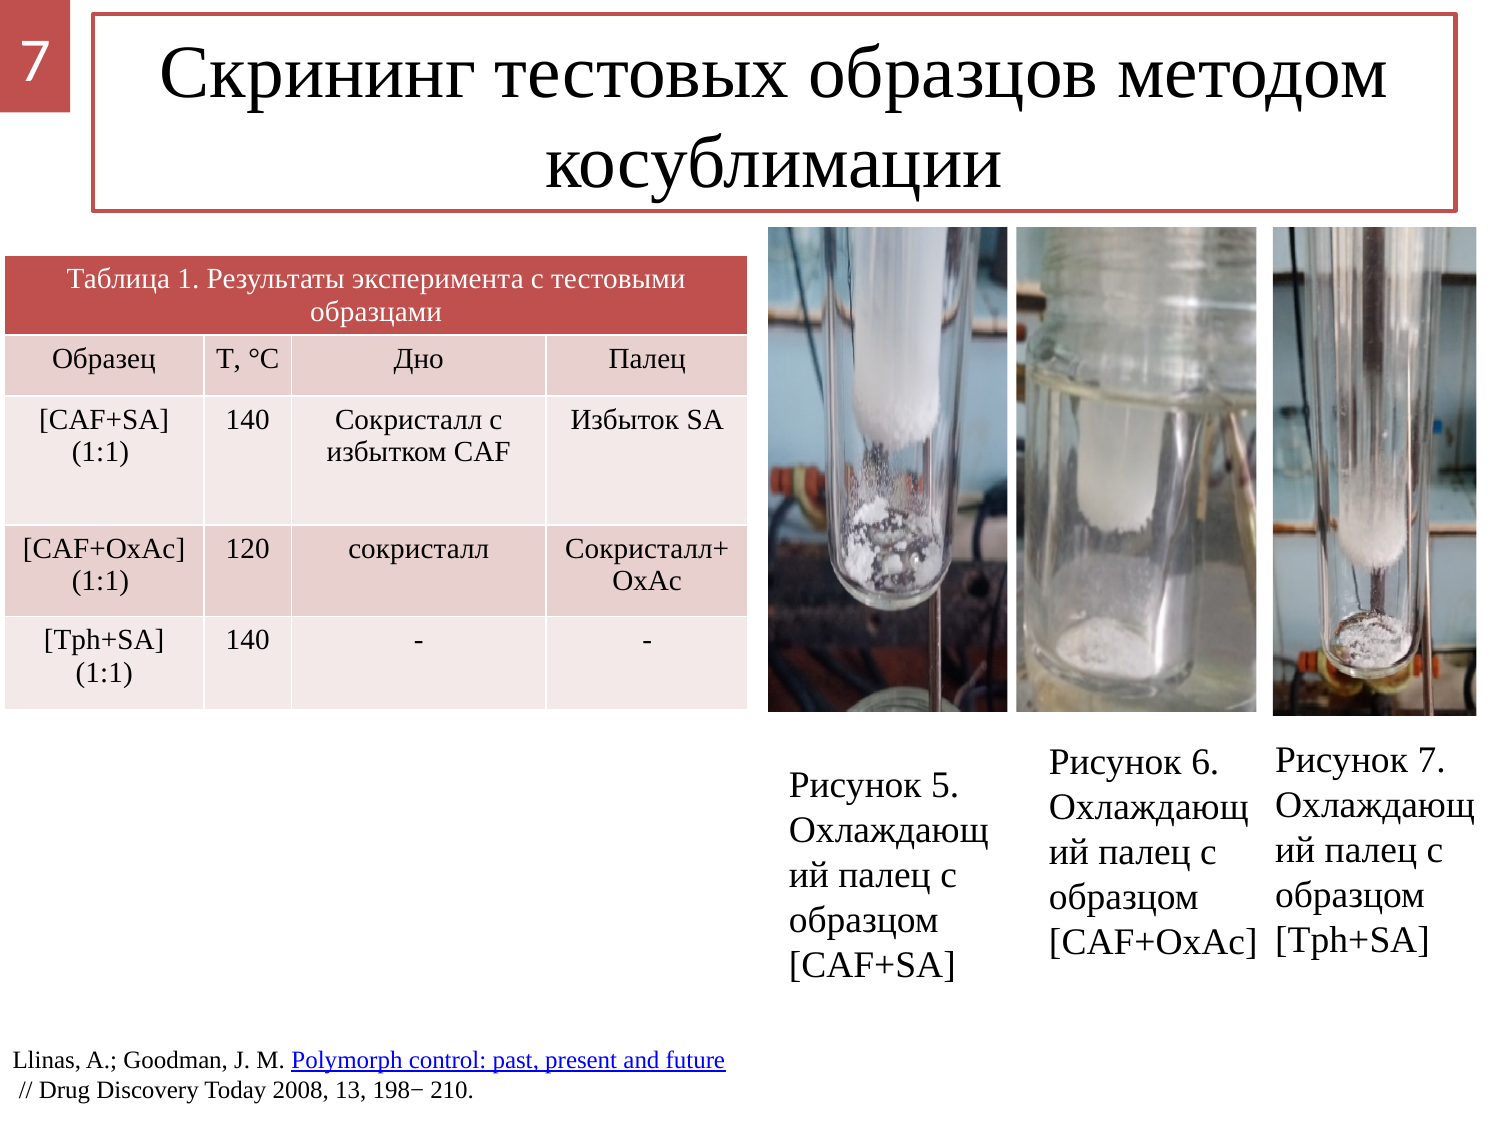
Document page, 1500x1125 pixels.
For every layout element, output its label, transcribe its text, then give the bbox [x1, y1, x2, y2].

table_cell - [292, 617, 545, 709]
table_cell [Tph+SA] (1:1) [5, 617, 203, 709]
table_cell Избыток SA [547, 397, 747, 524]
table_cell Сокристалл+OxAc [547, 526, 747, 616]
table_cell Образец [5, 336, 203, 395]
title Скрининг тестовых образцов методом косублимации [91, 12, 1458, 213]
table_header Таблица 1. Результаты эксперимента с тестовыми образцами [5, 256, 747, 334]
table_cell [CAF+SA] (1:1) [5, 397, 203, 524]
table_cell - [547, 617, 747, 709]
table_cell сокристалл [292, 526, 545, 616]
table_cell Дно [292, 336, 545, 395]
text_box 7 [0, 0, 71, 113]
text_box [767, 227, 1500, 996]
table_cell [CAF+OxAc] (1:1) [5, 526, 203, 616]
table_cell Палец [547, 336, 747, 395]
text_box Llinas, A.; Goodman, J. M. Polymorph control: past, present and future // Drug Discovery Today 2008, 13, 198− 210. [0, 1037, 750, 1111]
table_cell 140 [205, 397, 291, 524]
table_cell 140 [205, 617, 291, 709]
table_cell T, °С [205, 336, 291, 395]
table_cell Сокристалл с избытком CAF [292, 397, 545, 524]
table_cell 120 [205, 526, 291, 616]
